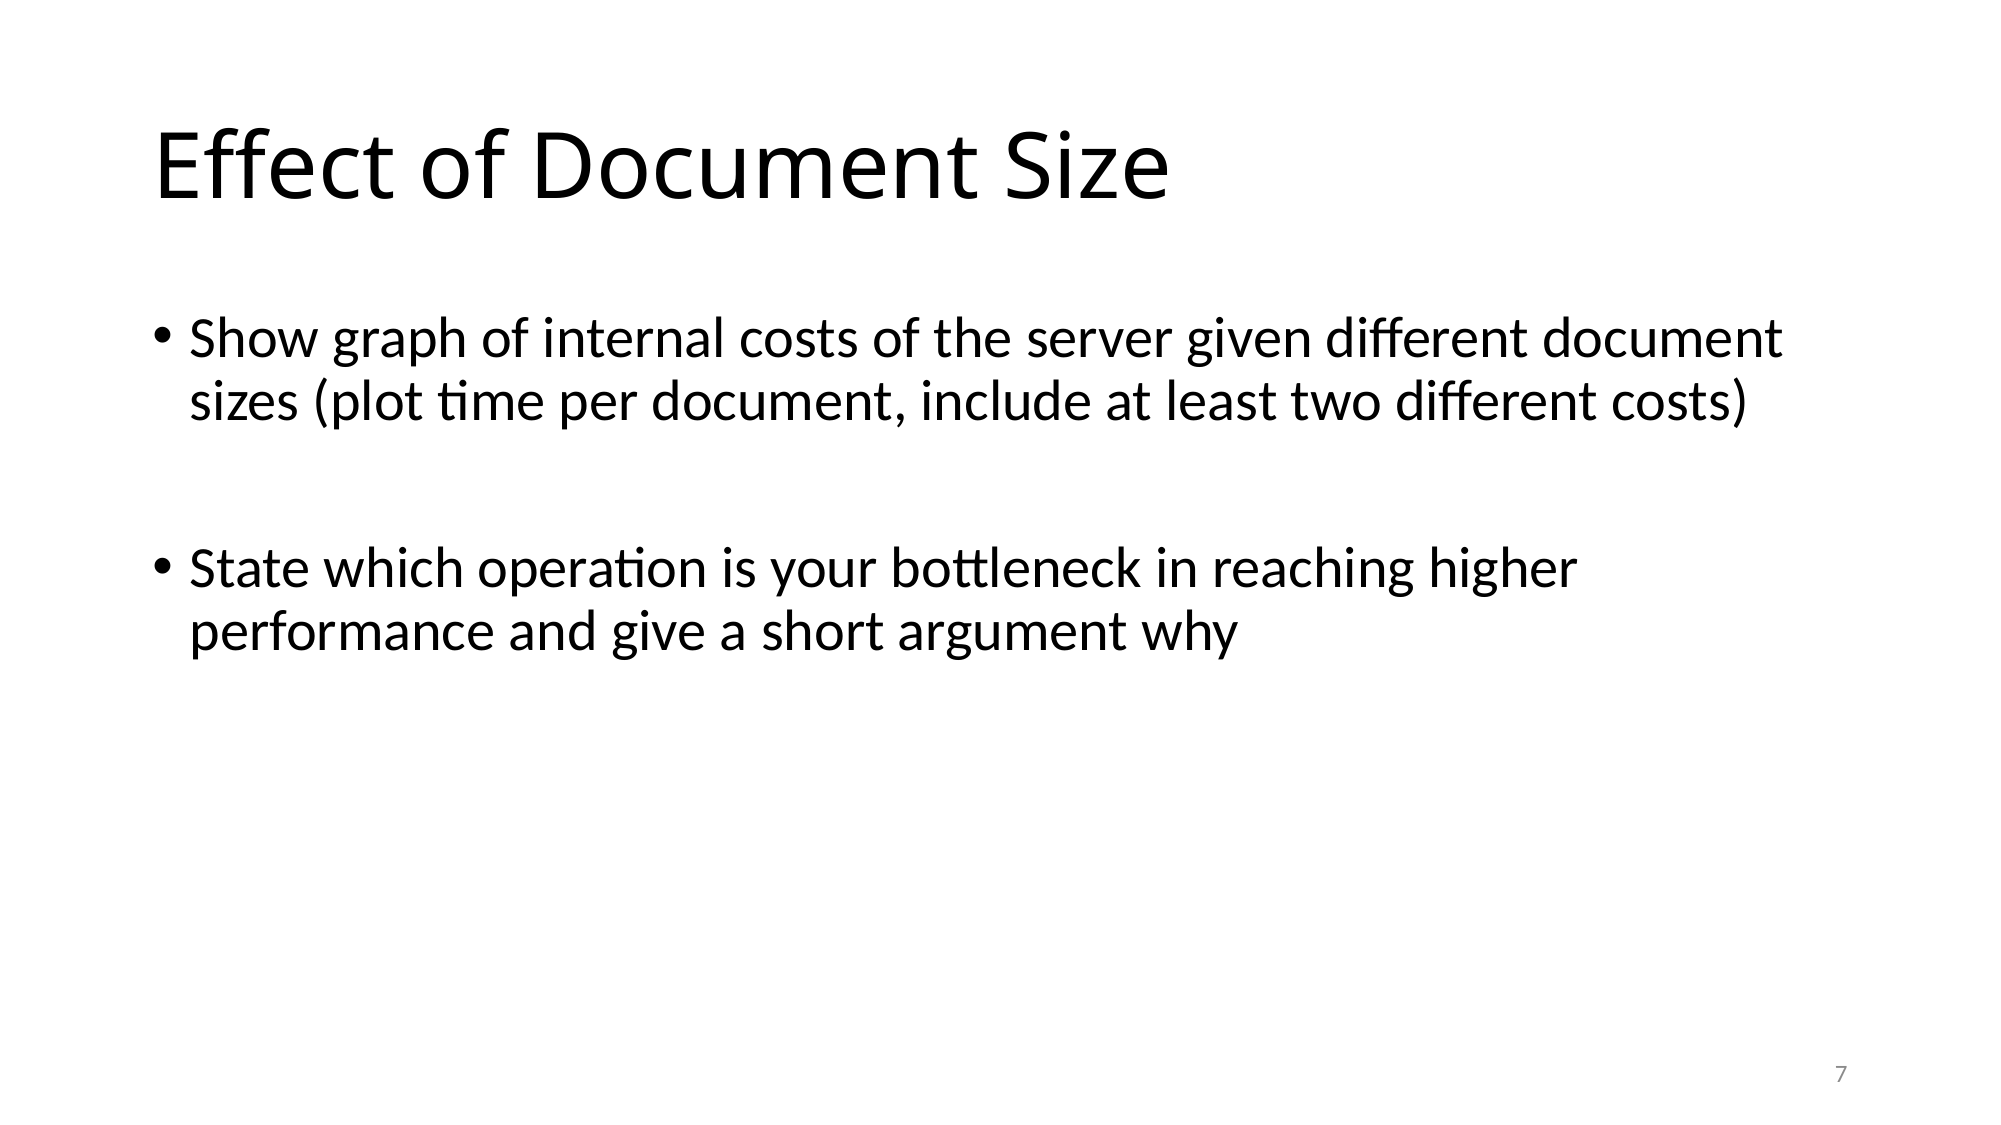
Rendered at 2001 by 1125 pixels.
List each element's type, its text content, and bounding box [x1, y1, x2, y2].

list Show graph of internal costs of the server given different document sizes (plot time per document, include at least two different costs) State which operation is your bottleneck in reaching higher performance and give a short argument why [137, 299, 1863, 1014]
title Effect of Document Size [137, 59, 1863, 278]
slide_number 7 [1412, 1042, 1863, 1103]
